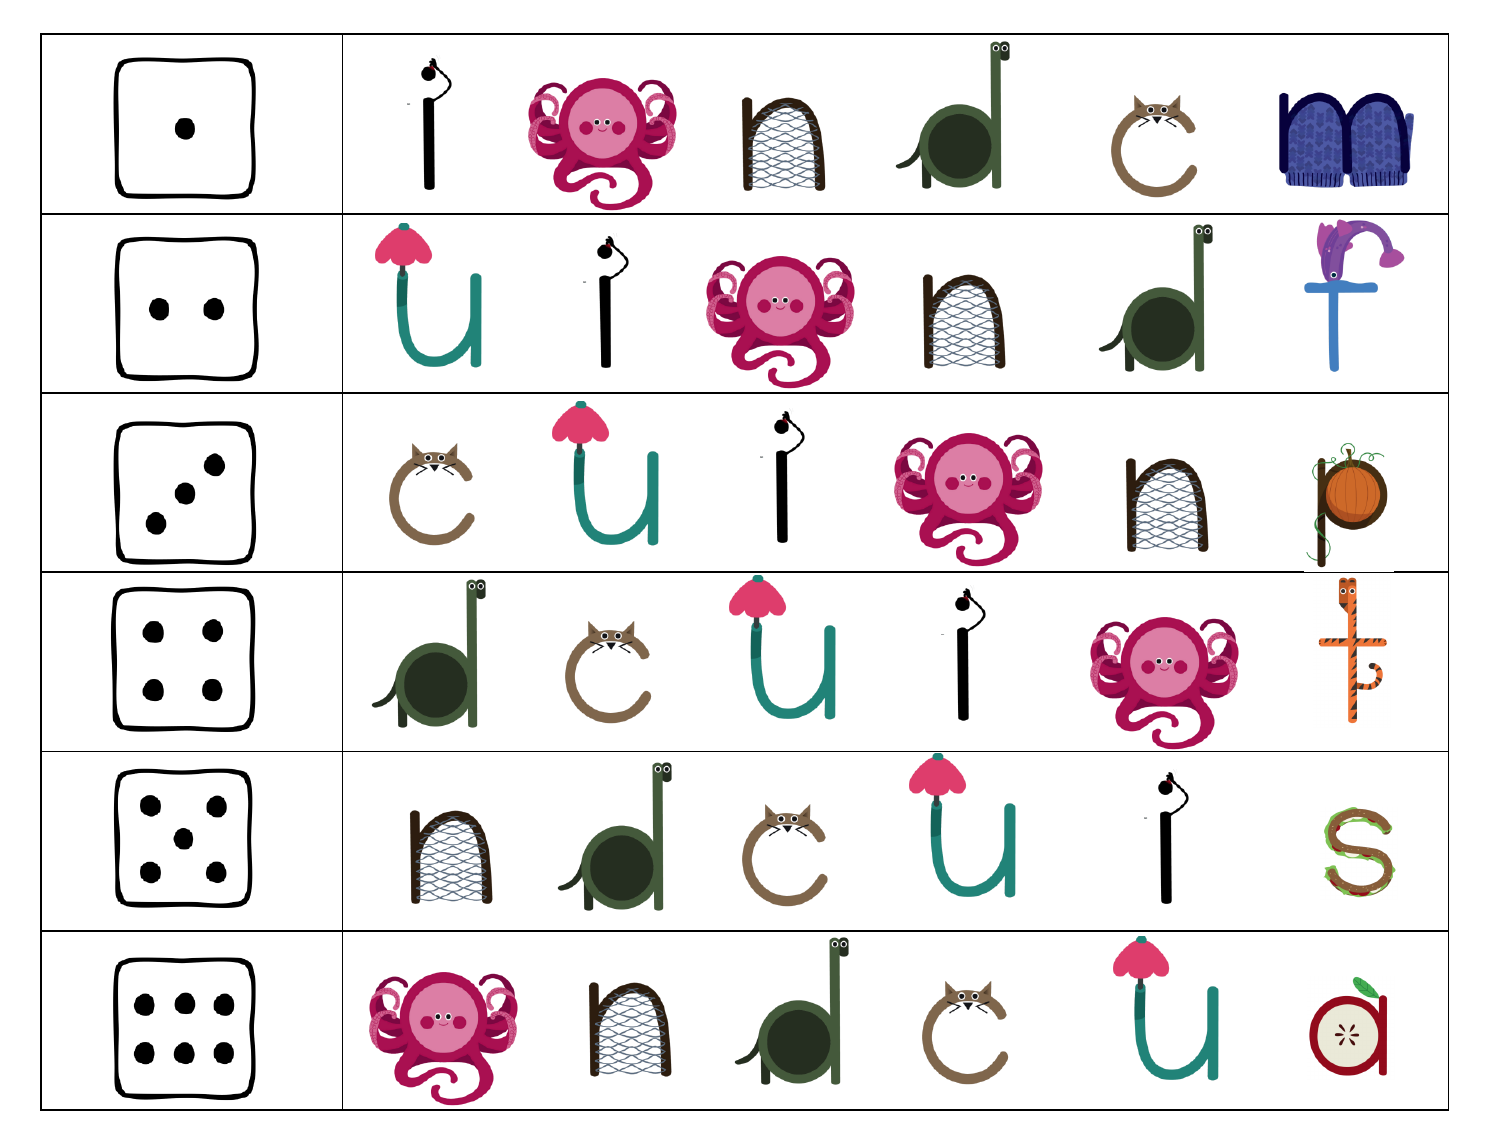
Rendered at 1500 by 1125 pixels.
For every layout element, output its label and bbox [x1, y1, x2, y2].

picture [109, 54, 260, 205]
picture [741, 800, 832, 909]
table_cell [343, 932, 1448, 1109]
picture [1301, 219, 1407, 374]
picture [556, 757, 676, 918]
picture [1089, 612, 1243, 750]
table_cell [42, 215, 342, 392]
picture [1320, 807, 1398, 900]
table_header [343, 35, 1448, 213]
picture [1097, 219, 1217, 380]
picture [388, 439, 479, 548]
table_cell [343, 215, 1448, 392]
picture [705, 251, 859, 389]
picture [1304, 441, 1394, 572]
picture [109, 234, 260, 384]
picture [913, 265, 1010, 372]
table_cell [42, 394, 342, 571]
picture [921, 977, 1013, 1087]
picture [760, 408, 809, 546]
picture [1116, 449, 1213, 555]
picture [370, 574, 490, 735]
picture [527, 73, 681, 211]
picture [579, 973, 676, 1080]
picture [107, 583, 258, 732]
picture [368, 967, 522, 1106]
picture [727, 575, 838, 721]
table_cell [343, 752, 1448, 930]
table_cell [42, 752, 342, 930]
picture [407, 55, 456, 194]
picture [583, 233, 633, 372]
picture [1110, 936, 1221, 1082]
picture [1144, 769, 1193, 907]
picture [109, 418, 258, 568]
picture [1313, 573, 1391, 728]
table_cell [343, 573, 1448, 751]
picture [400, 801, 497, 907]
picture [107, 952, 260, 1102]
picture [893, 428, 1047, 567]
picture [564, 617, 656, 726]
table_cell [42, 932, 342, 1109]
picture [940, 585, 990, 724]
picture [373, 223, 484, 369]
picture [907, 753, 1018, 899]
picture [733, 932, 853, 1092]
table_cell [42, 573, 342, 751]
picture [112, 767, 257, 910]
table_cell [343, 394, 1448, 571]
picture [1110, 91, 1202, 200]
picture [550, 401, 661, 547]
picture [1307, 976, 1395, 1080]
picture [732, 88, 830, 194]
table_header [42, 35, 342, 213]
picture [894, 36, 1014, 196]
picture [1272, 85, 1420, 192]
